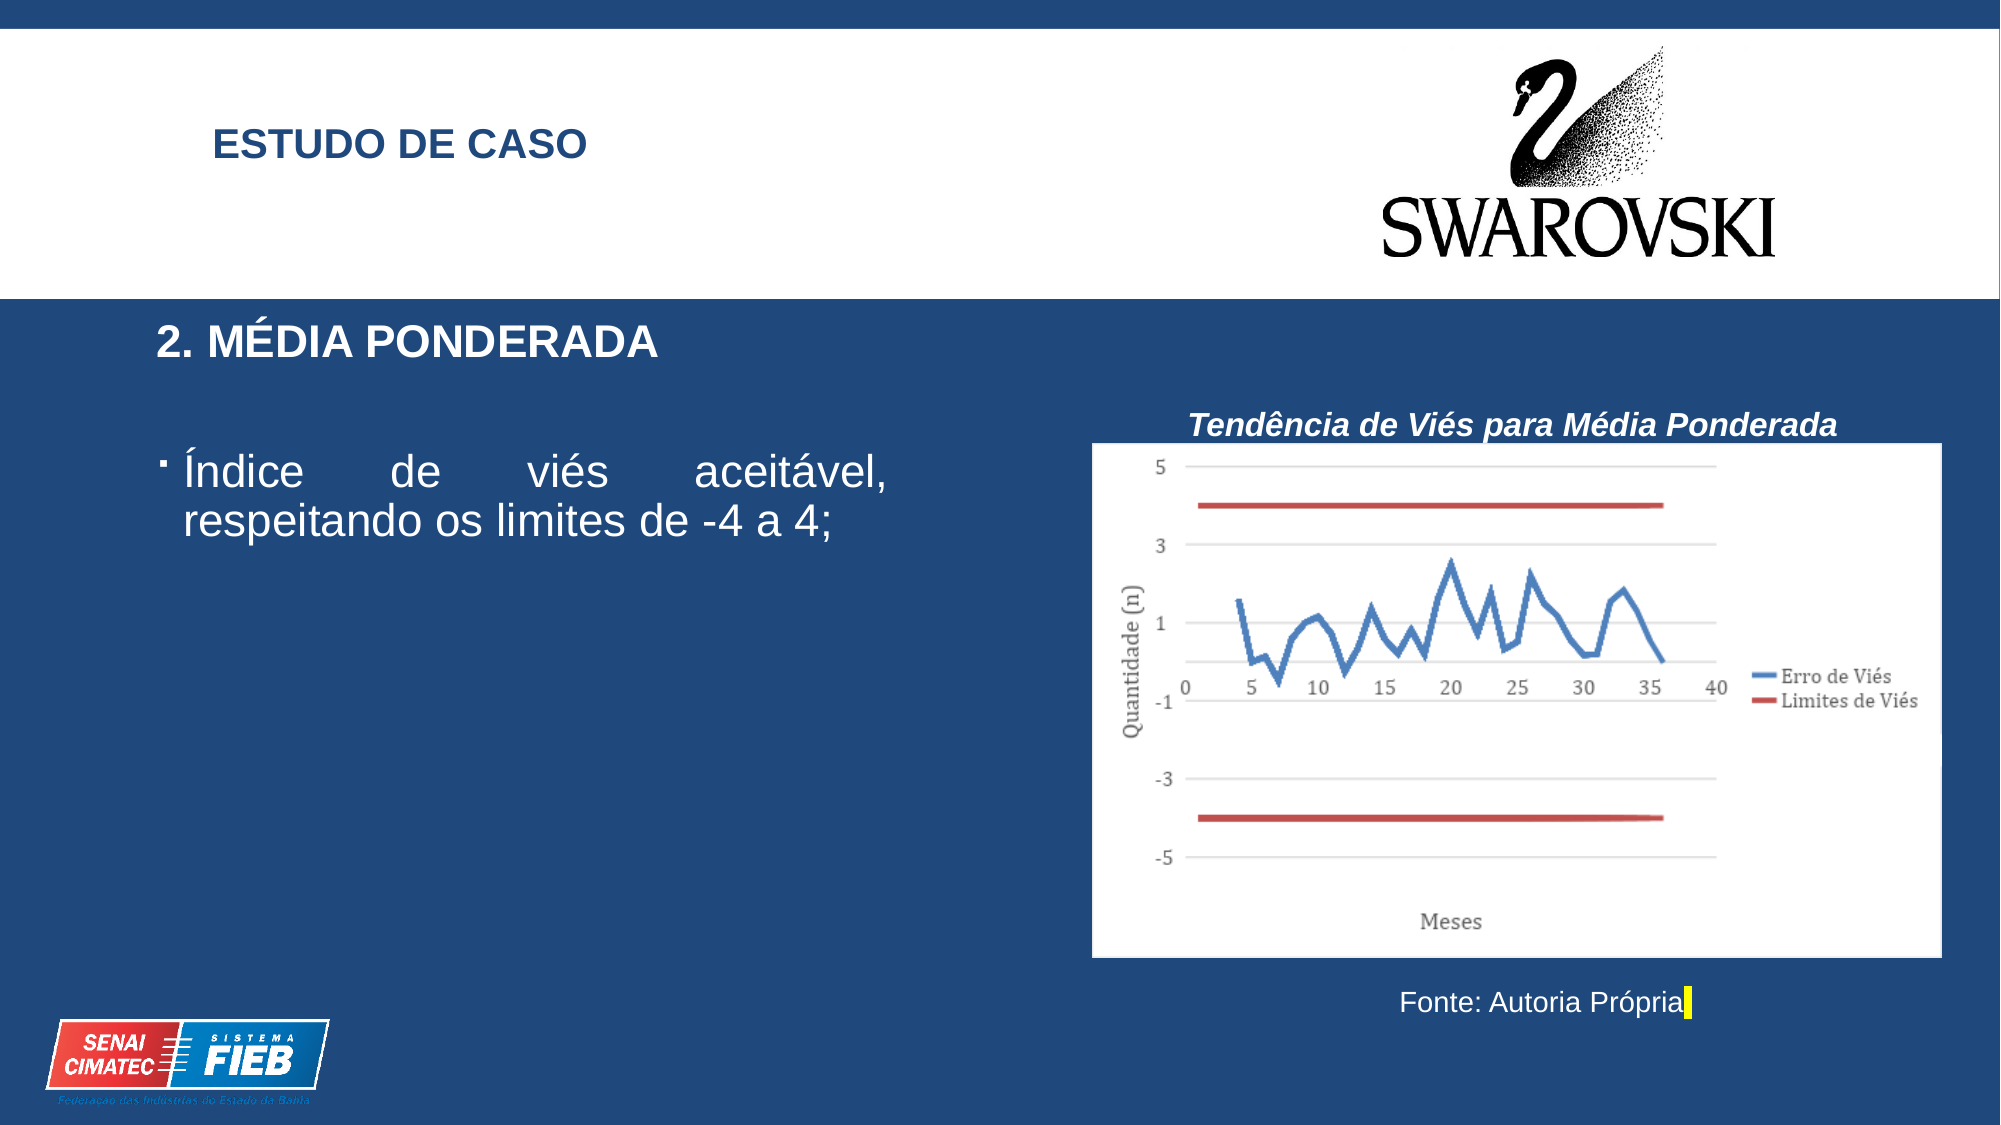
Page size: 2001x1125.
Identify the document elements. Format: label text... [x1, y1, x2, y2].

picture [45, 1019, 330, 1107]
list Índice de viés aceitável, respeitando os limites de -4 a 4; [138, 355, 905, 1046]
text_box Tendência de Viés para Média Ponderada [1170, 375, 1863, 439]
title ESTUDO DE CASO [197, 46, 1803, 295]
picture [1383, 46, 1776, 258]
text_box 2. MÉDIA PONDERADA [141, 304, 675, 375]
picture [1092, 443, 1942, 959]
text_box Fonte: Autoria Própria [1383, 967, 1717, 1026]
